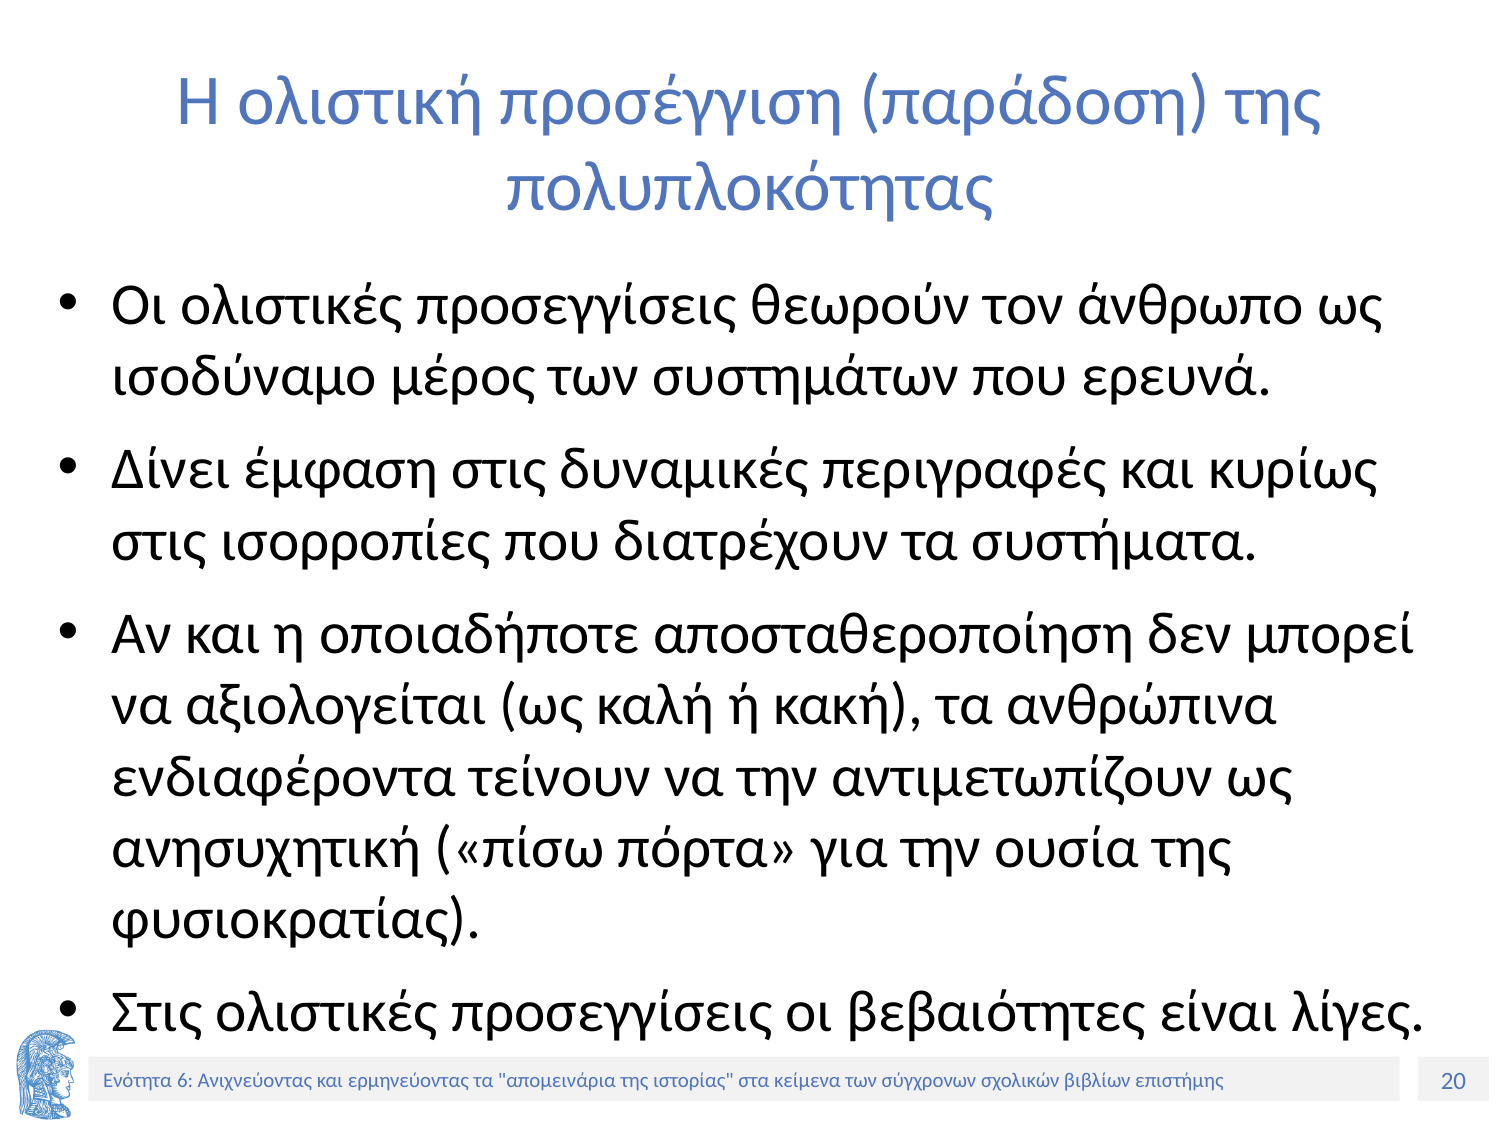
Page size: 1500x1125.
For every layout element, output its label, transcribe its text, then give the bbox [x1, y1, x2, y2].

picture [9, 1026, 42, 1120]
title Η ολιστική προσέγγιση (παράδοση) της πολυπλοκότητας [75, 45, 1425, 233]
list Οι ολιστικές προσεγγίσεις θεωρούν τον άνθρωπο ως ισοδύναμο μέρος των συστημάτων που ερευνά. Δίνει έμφαση στις δυναμικές περιγραφές και κυρίως στις ισορροπίες που διατρέχουν τα συστήματα. Αν και η οποιαδήποτε αποσταθεροποίηση δεν μπορεί να αξιολογείται (ως καλή ή κακή), τα ανθρώπινα ενδιαφέροντα τείνουν να την αντιμετωπίζουν ως ανησυχητική («πίσω πόρτα» για την ουσία της φυσιοκρατίας). Στις ολιστικές προσεγγίσεις οι βεβαιότητες είναι λίγες. [42, 257, 1457, 1125]
